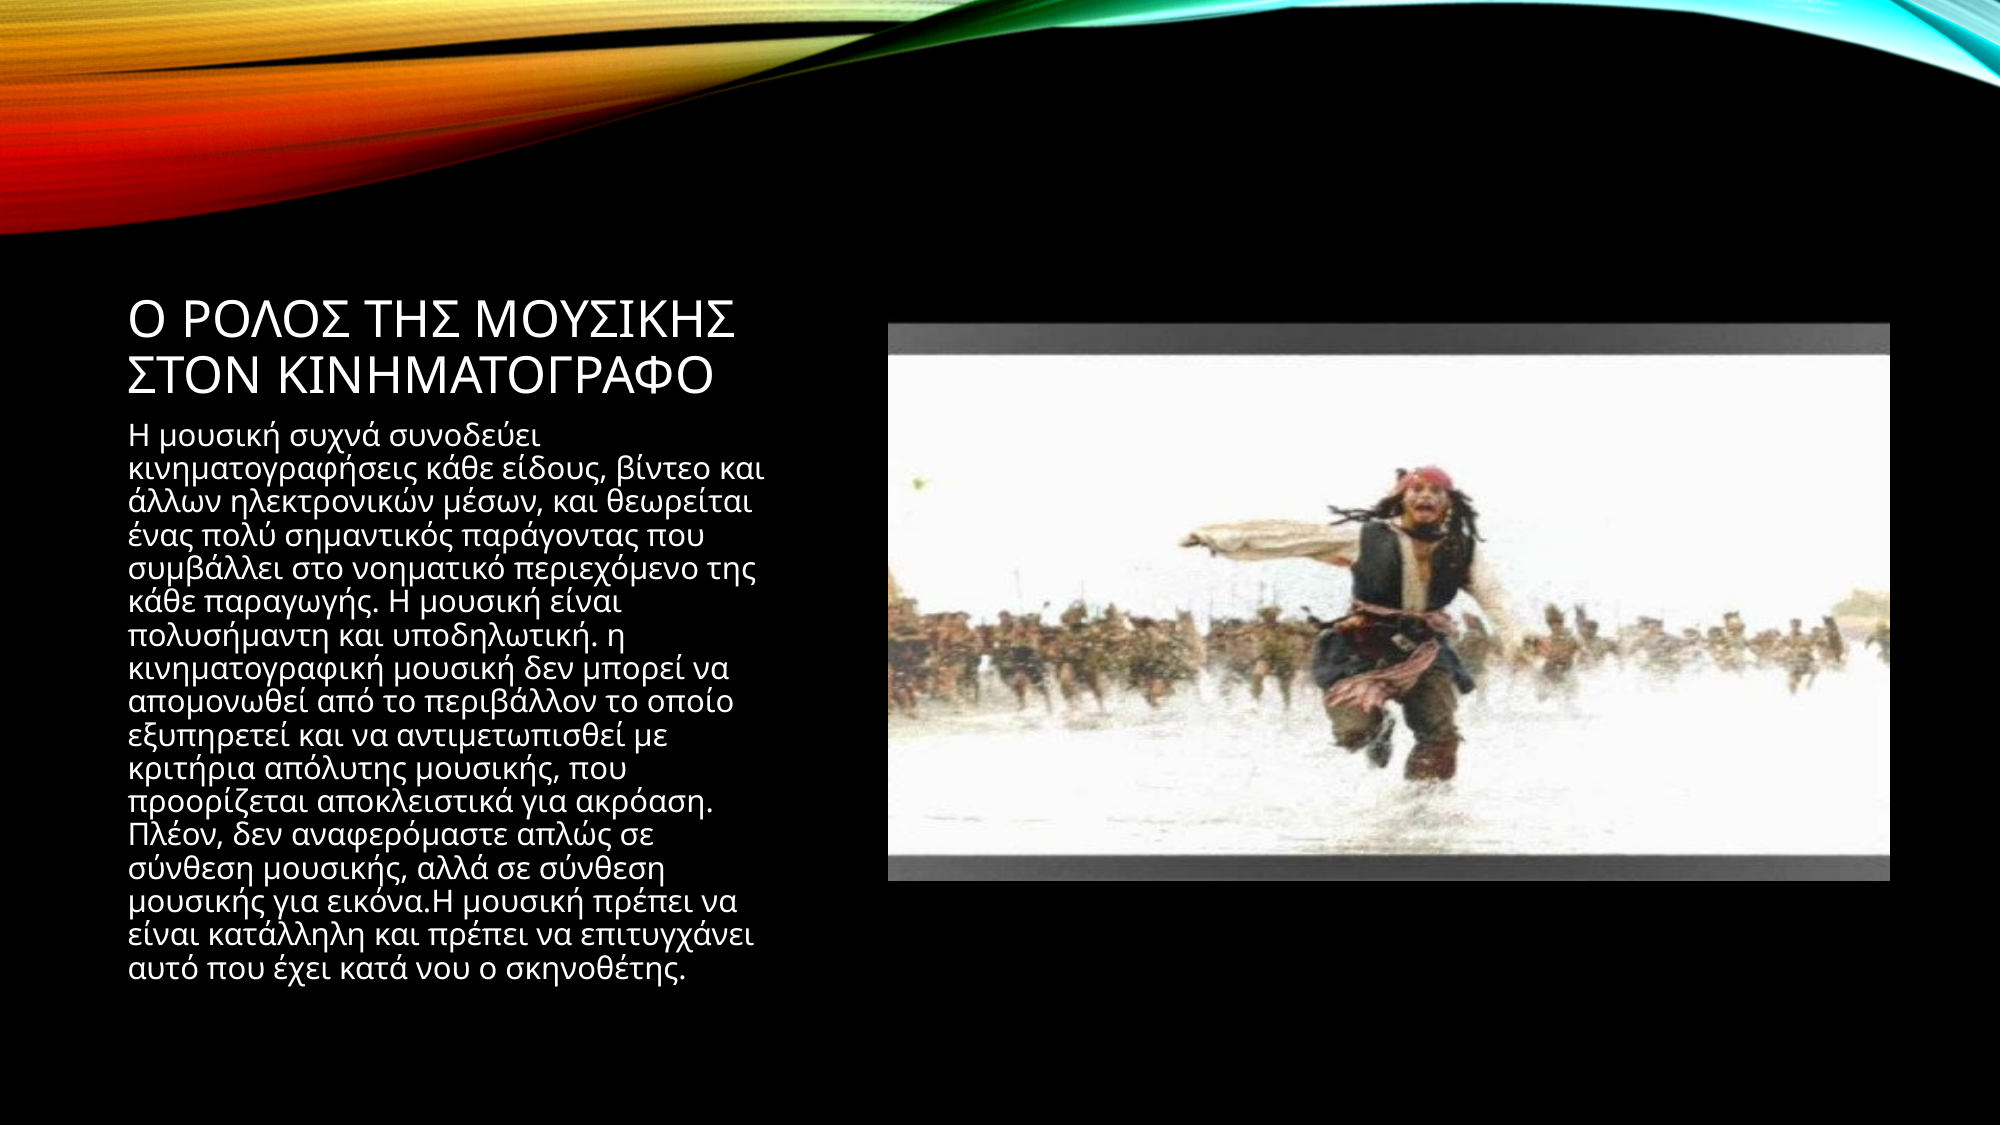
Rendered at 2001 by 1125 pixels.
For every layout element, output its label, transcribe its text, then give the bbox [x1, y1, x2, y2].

picture [0, 0, 2000, 237]
title Ο ρολοσ της μουσικησ στον κινηματογραφο [112, 249, 788, 412]
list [887, 316, 1891, 882]
list Η μουσική συχνά συνοδεύει κινηματογραφήσεις κάθε είδους, βίντεο και άλλων ηλεκτρονικών μέσων, και θεωρείται ένας πολύ σημαντικός παράγοντας που συμβάλλει στο νοηματικό περιεχόμενο της κάθε παραγωγής. Η μουσική είναι πολυσήμαντη και υποδηλωτική. η κινηματογραφική μουσική δεν μπορεί να απομονωθεί από το περιβάλλον το οποίο εξυπηρετεί και να αντιμετωπισθεί με κριτήρια απόλυτης μουσικής, που προορίζεται αποκλειστικά για ακρόαση. Πλέον, δεν αναφερόμαστε απλώς σε σύνθεση μουσικής, αλλά σε σύνθεση μουσικής για εικόνα.Η μουσική πρέπει να είναι κατάλληλη και πρέπει να επιτυγχάνει αυτό που έχει κατά νου ο σκηνοθέτης. [112, 412, 788, 1021]
